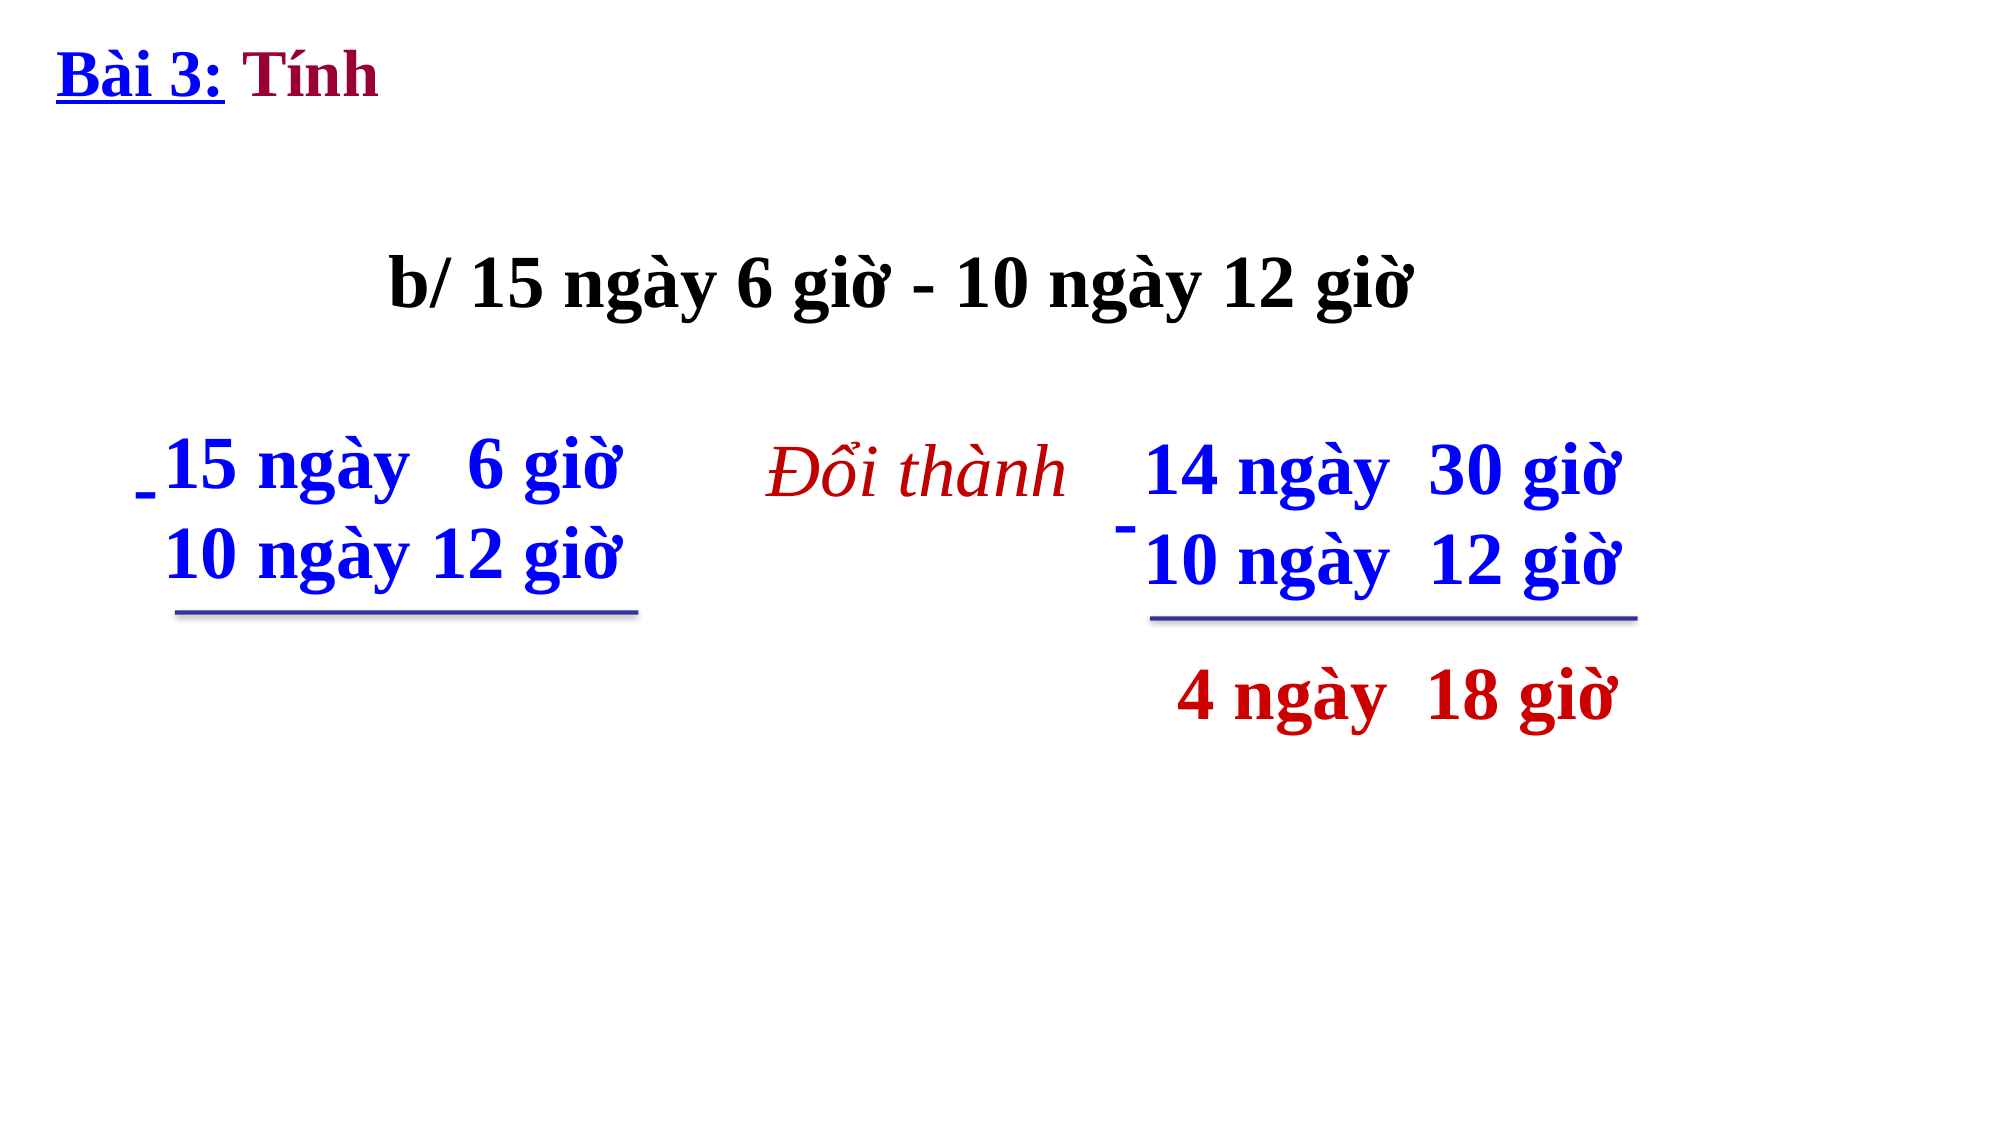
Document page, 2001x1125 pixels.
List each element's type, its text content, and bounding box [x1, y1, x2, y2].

text_box 14 ngày 30 giờ 10 ngày 12 giờ [1128, 412, 1700, 637]
text_box [174, 610, 639, 615]
text_box Bài 3: Tính [41, 22, 730, 117]
text_box b/ 15 ngày 6 giờ - 10 ngày 12 giờ [373, 224, 1700, 330]
text_box 15 ngày 6 giờ 10 ngày 12 giờ [148, 406, 688, 601]
text_box 4 ngày 18 giờ [1124, 637, 1814, 743]
text_box Đổi thành [751, 414, 1103, 519]
text_box [1149, 616, 1638, 621]
text_box - [1098, 465, 1170, 571]
text_box - [118, 431, 191, 536]
